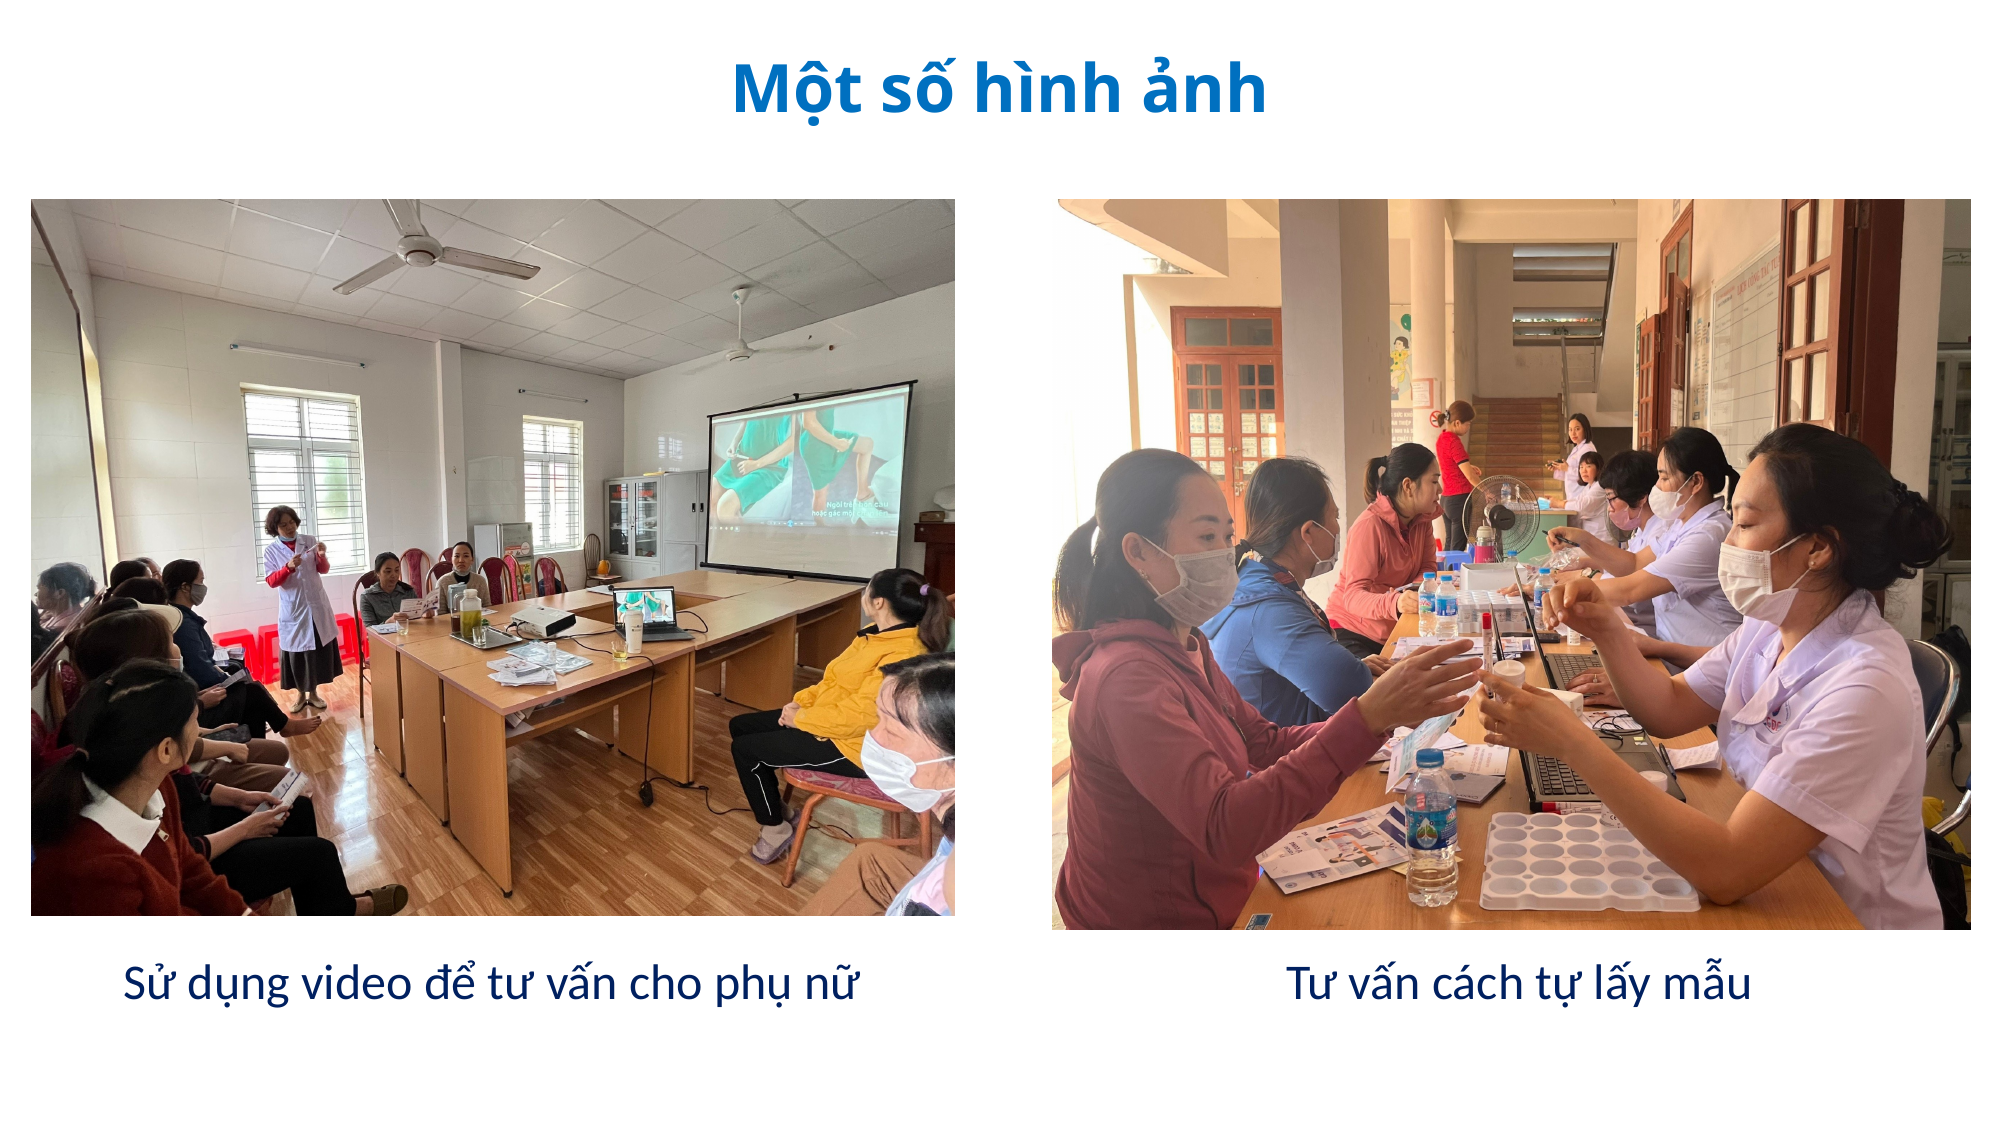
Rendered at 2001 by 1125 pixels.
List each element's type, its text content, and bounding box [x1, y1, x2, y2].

text_box Một số hình ảnh [137, 47, 1863, 190]
text_box Sử dụng video để tư vấn cho phụ nữ [43, 929, 942, 1030]
picture [1052, 199, 1972, 931]
text_box Tư vấn cách tự lấy mẫu [1070, 931, 1969, 1030]
picture [31, 199, 956, 917]
